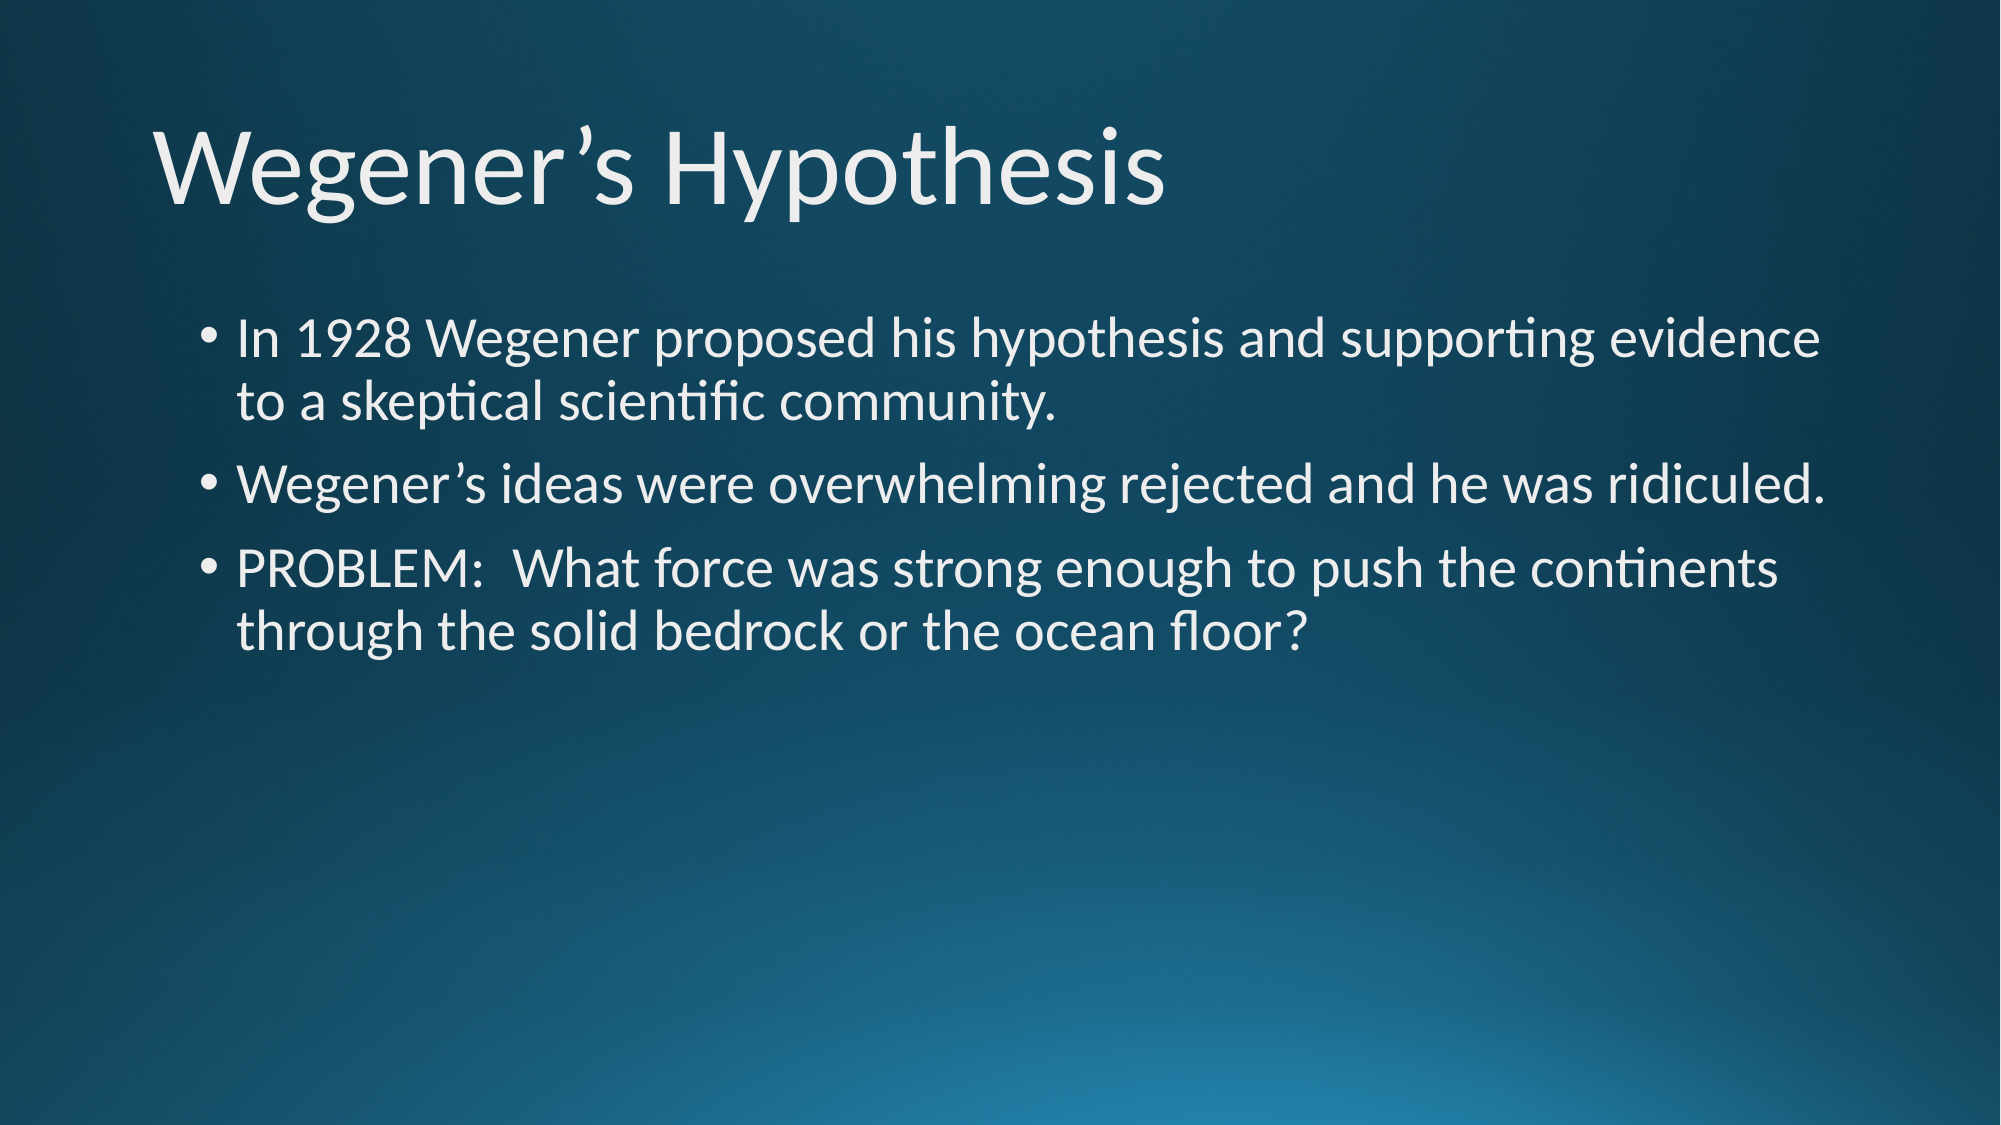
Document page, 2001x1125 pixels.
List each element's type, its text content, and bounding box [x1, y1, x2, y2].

picture [0, 0, 2001, 1125]
list In 1928 Wegener proposed his hypothesis and supporting evidence to a skeptical scientific community. Wegener’s ideas were overwhelming rejected and he was ridiculed. PROBLEM: What force was strong enough to push the continents through the solid bedrock or the ocean floor? [183, 299, 1863, 1014]
title Wegener’s Hypothesis [137, 59, 1863, 278]
